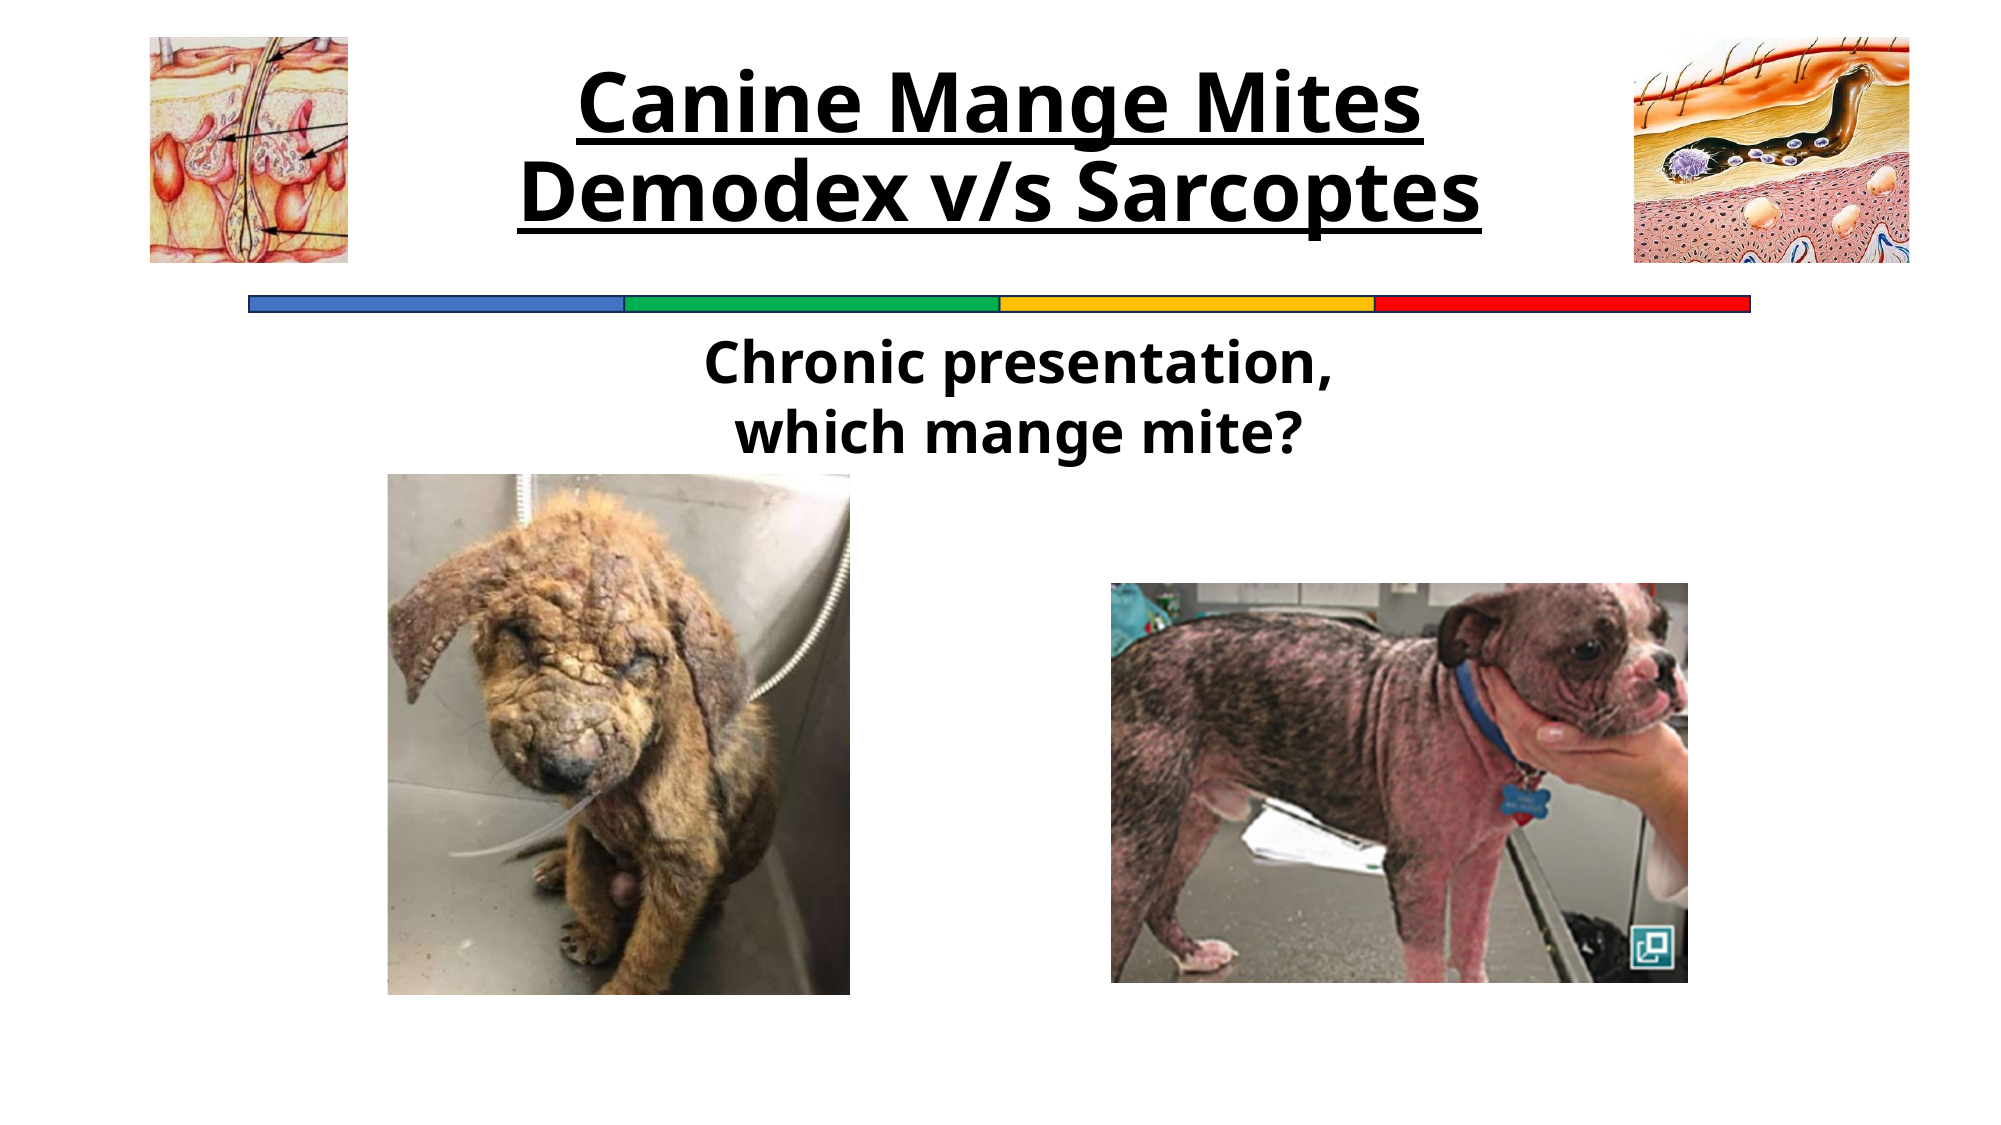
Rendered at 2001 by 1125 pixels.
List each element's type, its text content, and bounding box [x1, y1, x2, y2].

picture [1633, 37, 1910, 263]
title Canine Mange Mites Demodex v/s Sarcoptes [458, 50, 1542, 250]
picture [248, 295, 1751, 313]
text_box Chronic presentation, which mange mite? [637, 318, 1400, 473]
picture [387, 474, 850, 995]
picture [149, 37, 348, 263]
picture [1111, 583, 1689, 983]
